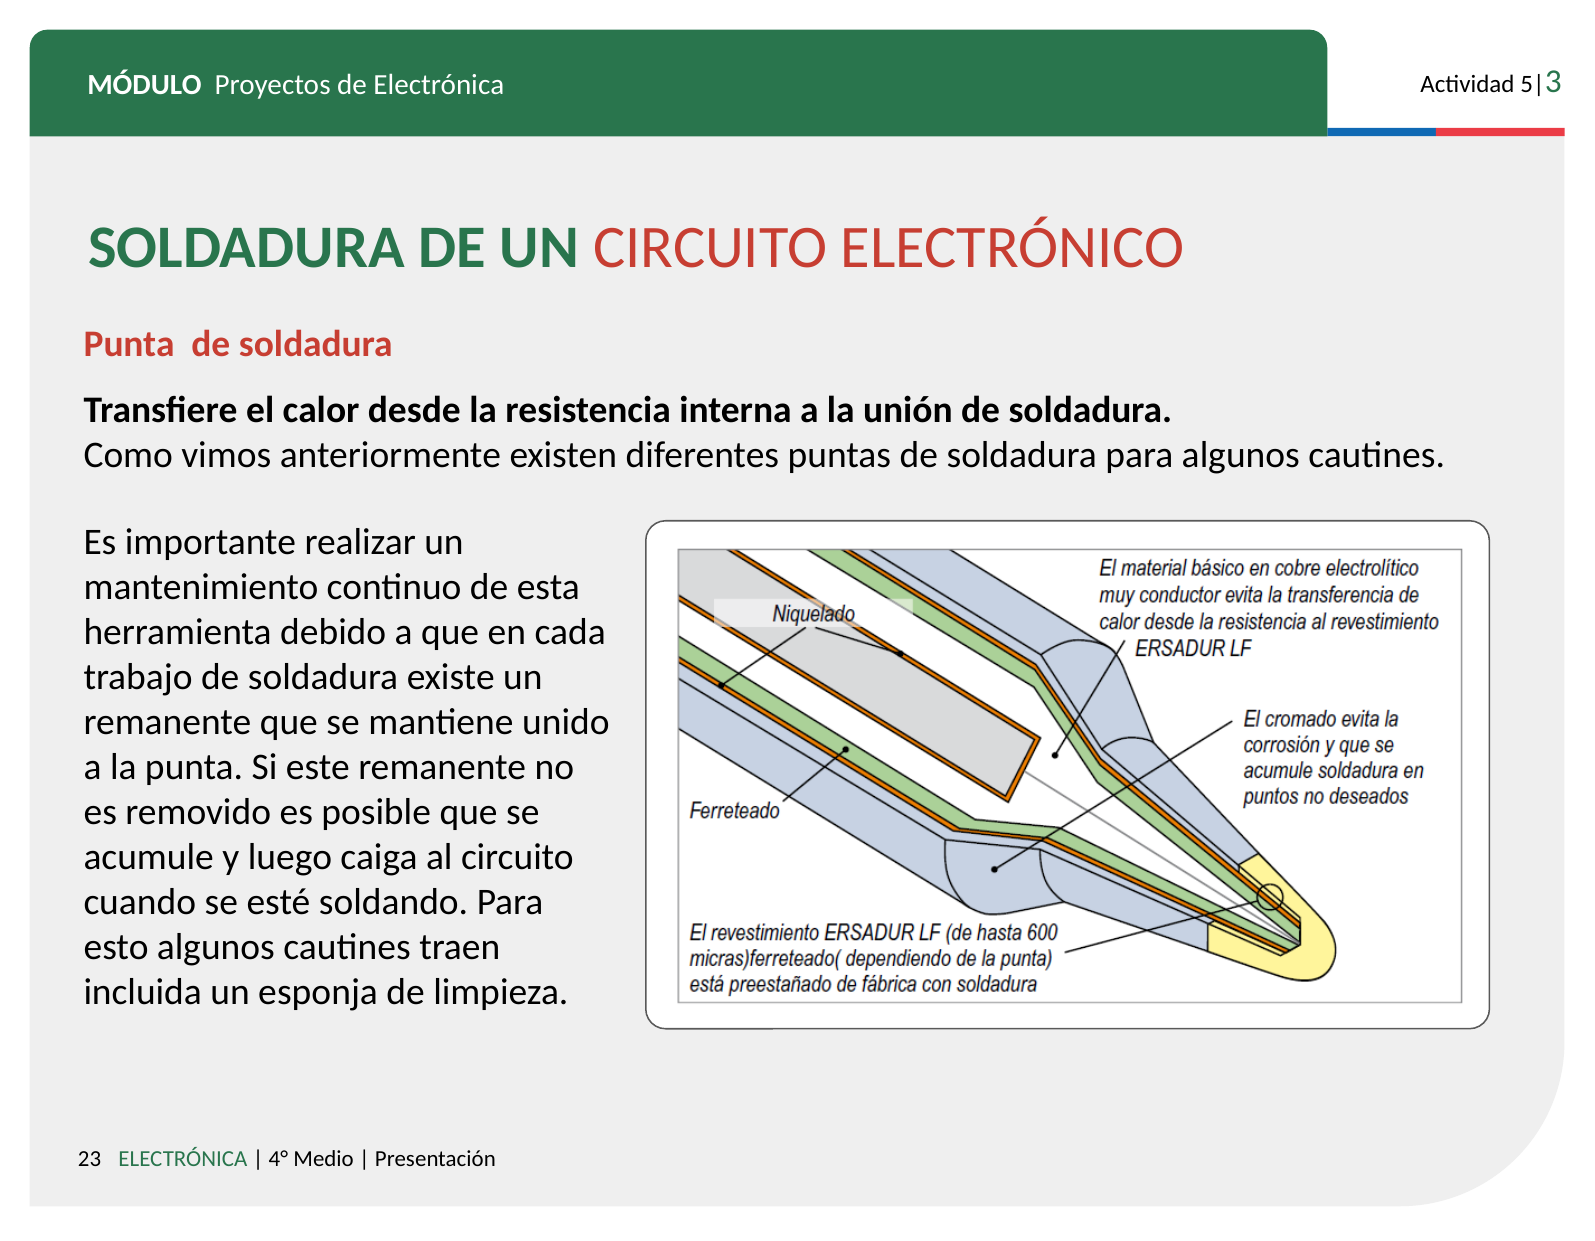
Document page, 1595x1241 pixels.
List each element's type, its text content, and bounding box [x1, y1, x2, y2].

text_box Es importante realizar un mantenimiento continuo de esta herramienta debido a que en cada trabajo de soldadura existe un remanente que se mantiene unido a la punta. Si este remanente no es removido es posible que se acumule y luego caiga al circuito cuando se esté soldando. Para esto algunos cautines traen incluida un esponja de limpieza. [68, 509, 632, 1204]
text_box SOLDADURA DE UN CIRCUITO ELECTRÓNICO [73, 199, 1555, 287]
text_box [645, 520, 1490, 1029]
text_box Punta de soldadura Transfiere el calor desde la resistencia interna a la unión de soldadura. Como vimos anteriormente existen diferentes puntas de soldadura para algunos cautines. [68, 311, 1469, 483]
